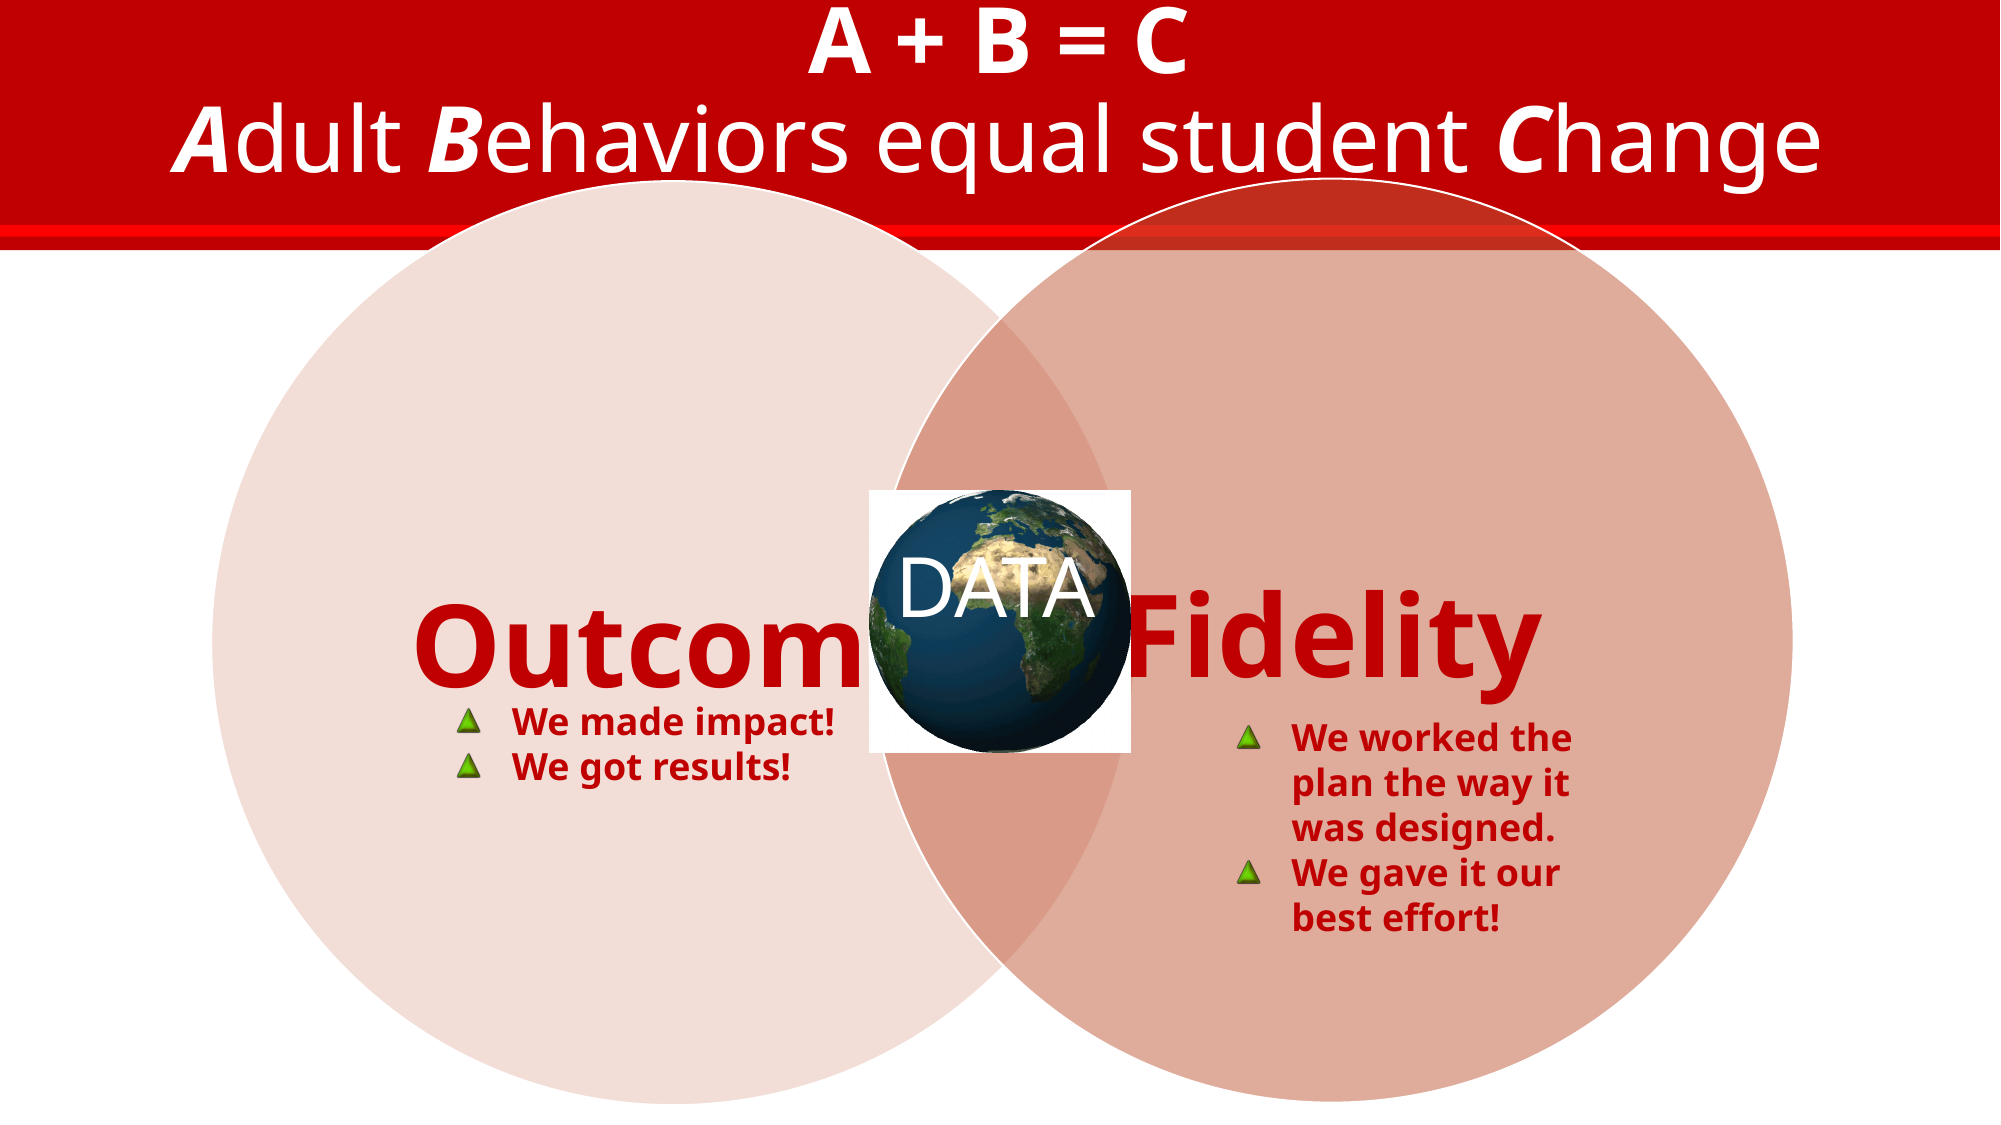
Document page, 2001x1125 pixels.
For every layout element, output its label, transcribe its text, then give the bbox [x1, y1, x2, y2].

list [12, 178, 2000, 1108]
picture [868, 490, 1131, 753]
title A + B = C Adult Behaviors equal student Change [102, 29, 1898, 178]
